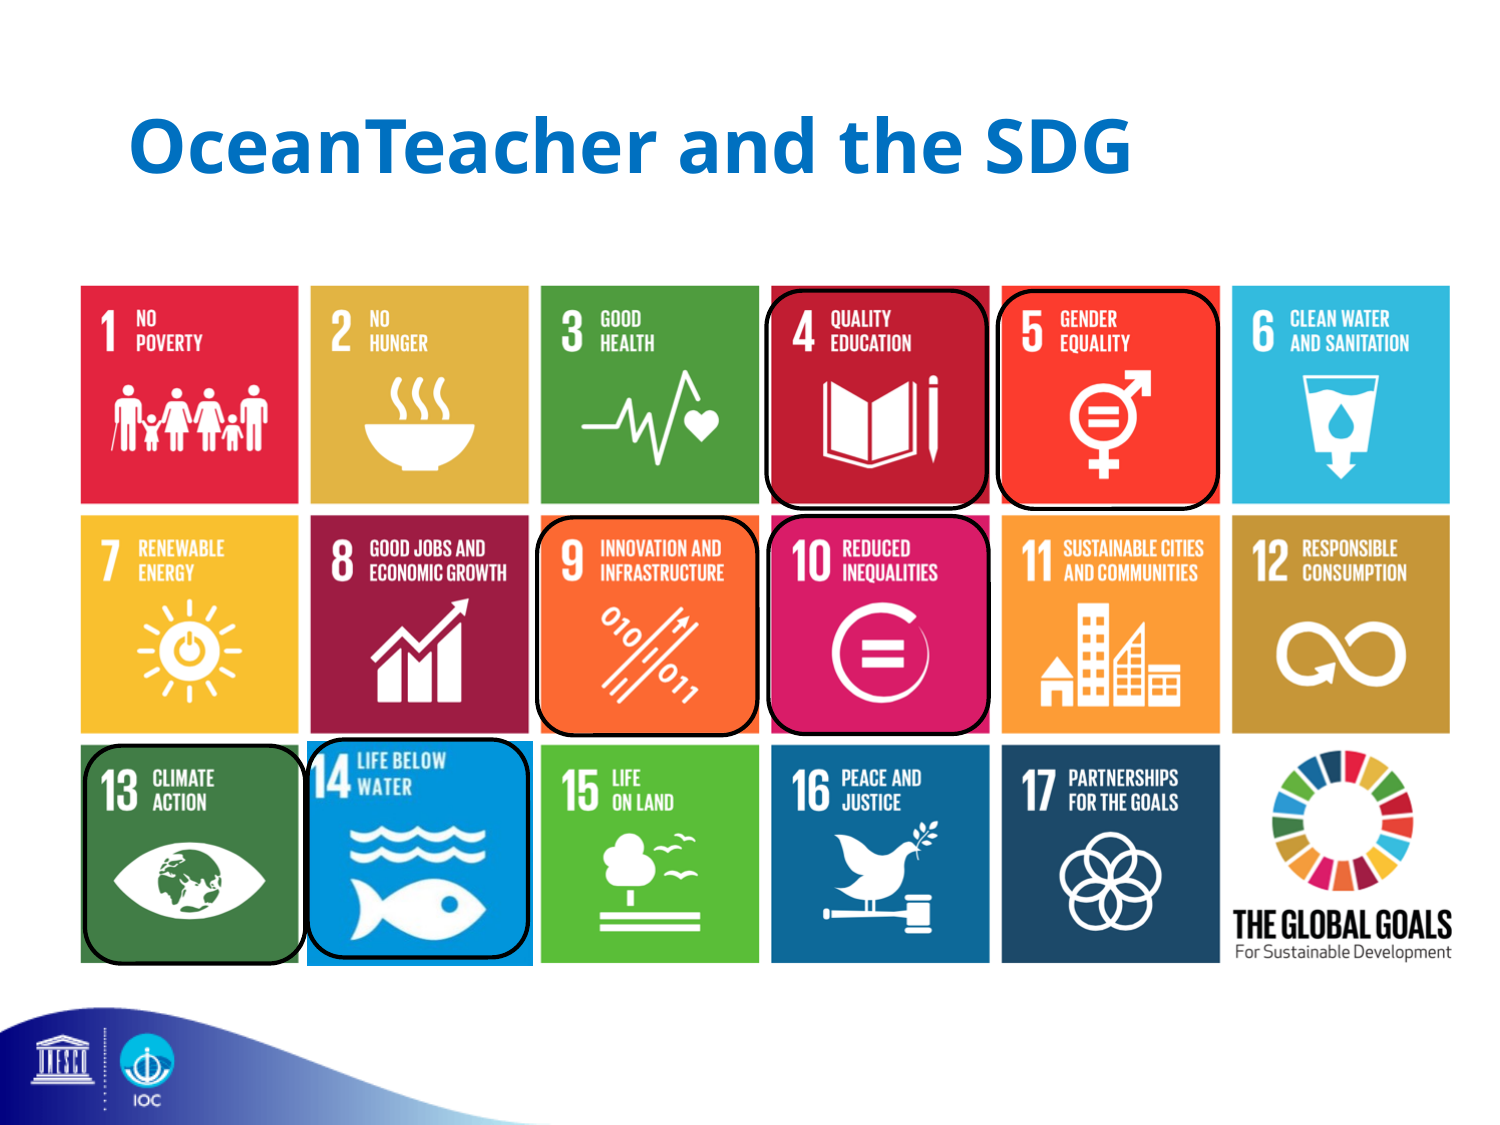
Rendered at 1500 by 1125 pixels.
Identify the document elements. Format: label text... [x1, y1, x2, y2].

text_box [58, 265, 1475, 987]
title OceanTeacher and the SDG [112, 50, 1388, 238]
picture [0, 0, 1500, 1125]
